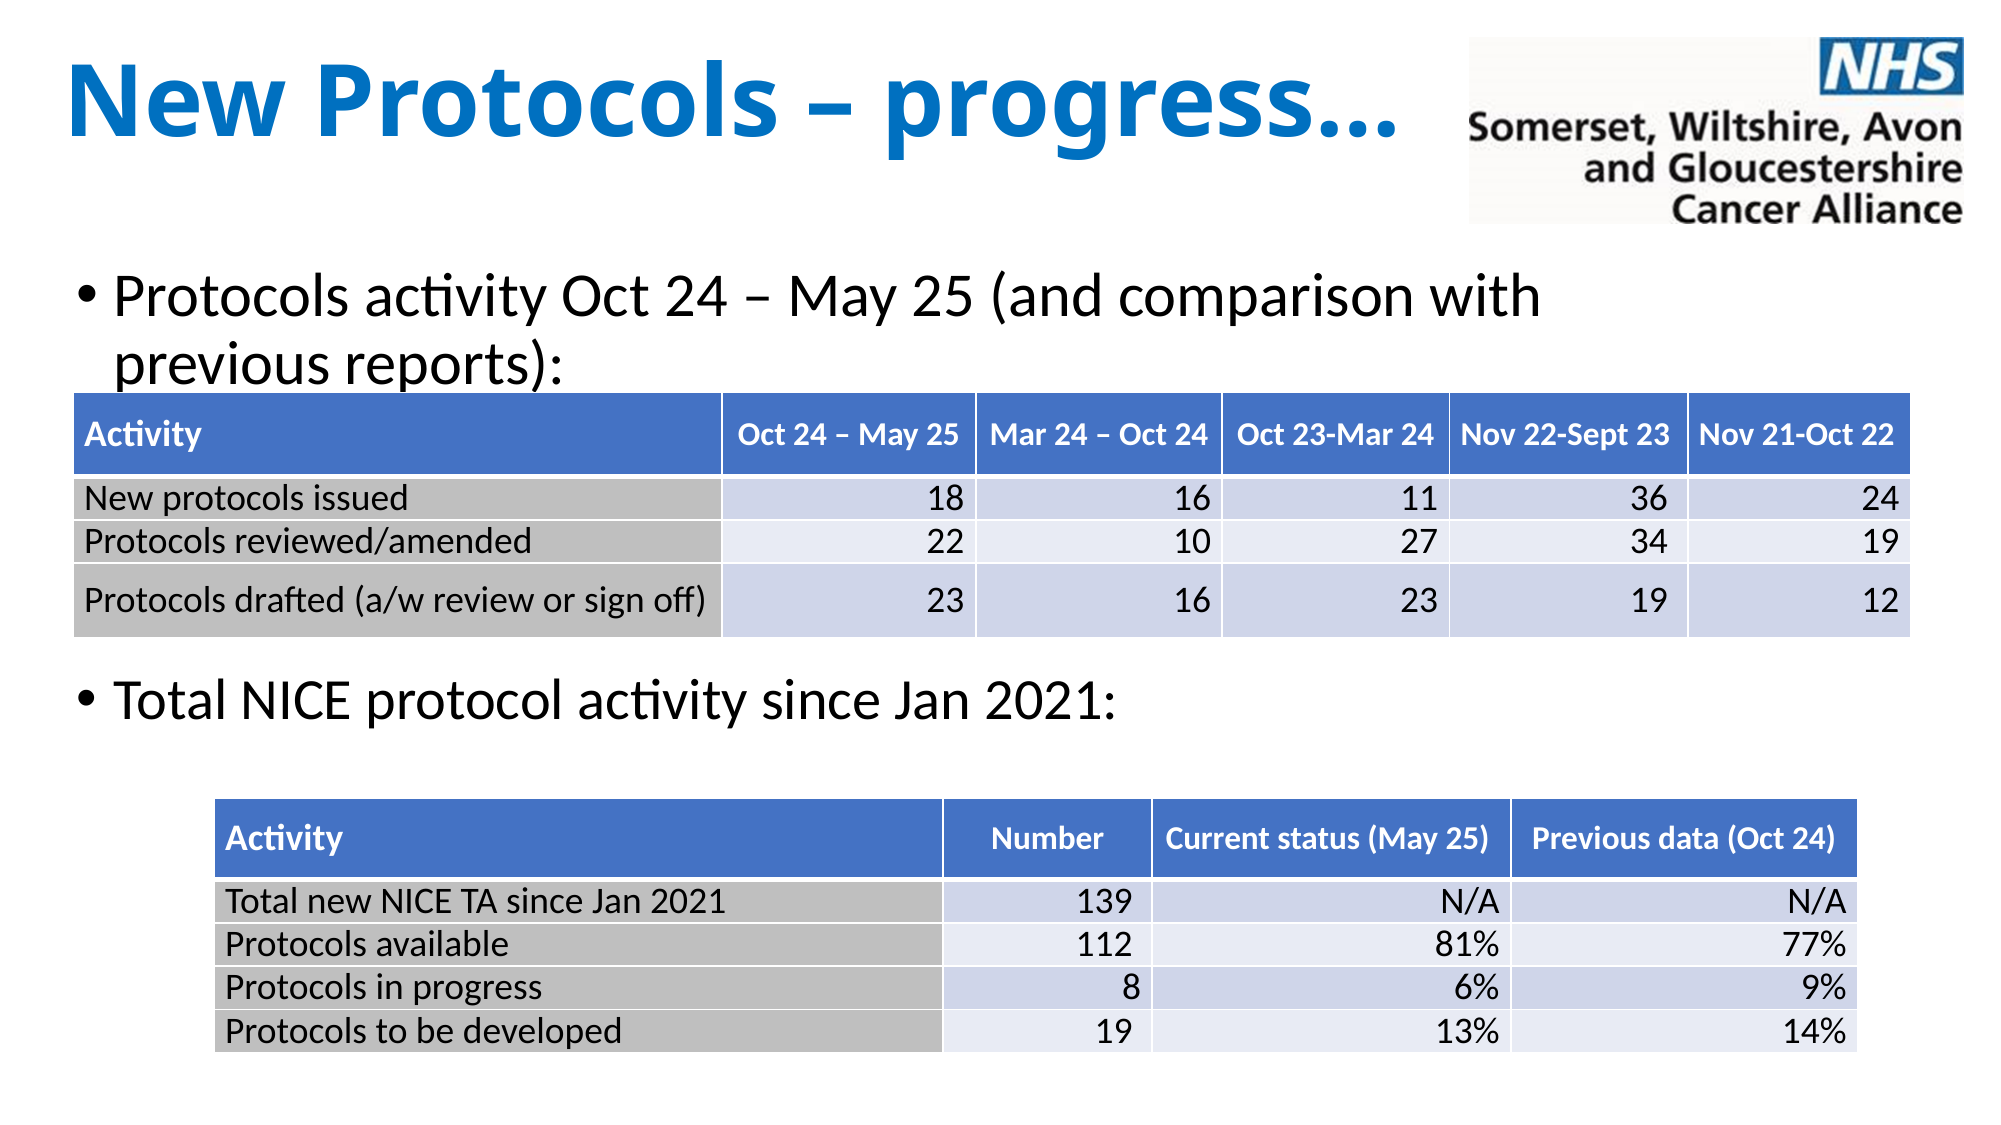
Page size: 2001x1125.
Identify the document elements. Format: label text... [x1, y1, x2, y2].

table_cell N/A [1153, 882, 1510, 922]
table_cell 139 [944, 882, 1151, 922]
table_cell 12 [1689, 564, 1910, 637]
table_cell Total new NICE TA since Jan 2021 [215, 882, 942, 922]
table_header Nov 21-Oct 22 [1689, 393, 1910, 474]
table_cell 23 [723, 564, 975, 637]
table_header Number [944, 799, 1151, 877]
list Protocols activity Oct 24 – May 25 (and comparison with previous reports): Total NICE protocol activity since Jan 2021: [60, 255, 1786, 1108]
table_cell 11 [1223, 479, 1449, 519]
table_header Nov 22-Sept 23 [1450, 393, 1687, 474]
table_cell N/A [1512, 882, 1857, 922]
table_cell Protocols drafted (a/w review or sign off) [74, 564, 721, 637]
table_cell 34 [1450, 521, 1687, 562]
table_cell 19 [1450, 564, 1687, 637]
table_cell 18 [723, 479, 975, 519]
table_cell 27 [1223, 521, 1449, 562]
table_cell 14% [1512, 1010, 1857, 1052]
table_cell 19 [1689, 521, 1910, 562]
table_header Previous data (Oct 24) [1512, 799, 1857, 877]
table_header Oct 23-Mar 24 [1223, 393, 1449, 474]
table_header Activity [215, 799, 942, 877]
table_cell 81% [1153, 924, 1510, 965]
table_cell 112 [944, 924, 1151, 965]
table_cell 36 [1450, 479, 1687, 519]
table_cell 16 [977, 479, 1221, 519]
table_cell 19 [944, 1010, 1151, 1052]
title New Protocols – progress… [48, 0, 1774, 213]
table_cell 77% [1512, 924, 1857, 965]
table_cell 16 [977, 564, 1221, 637]
table_cell 8 [944, 967, 1151, 1009]
table_cell 22 [723, 521, 975, 562]
table_cell 6% [1153, 967, 1510, 1009]
table_header Oct 24 – May 25 [723, 393, 975, 474]
table_cell 9% [1512, 967, 1857, 1009]
table_cell 24 [1689, 479, 1910, 519]
table_cell 23 [1223, 564, 1449, 637]
table_cell 10 [977, 521, 1221, 562]
table_header Mar 24 – Oct 24 [977, 393, 1221, 474]
table_cell Protocols in progress [215, 967, 942, 1009]
table_cell New protocols issued [74, 479, 721, 519]
picture [1469, 37, 1964, 224]
table_cell Protocols reviewed/amended [74, 521, 721, 562]
table_header Current status (May 25) [1153, 799, 1510, 877]
table_cell Protocols available [215, 924, 942, 965]
table_cell Protocols to be developed [215, 1010, 942, 1052]
table_header Activity [74, 393, 721, 474]
table_cell 13% [1153, 1010, 1510, 1052]
